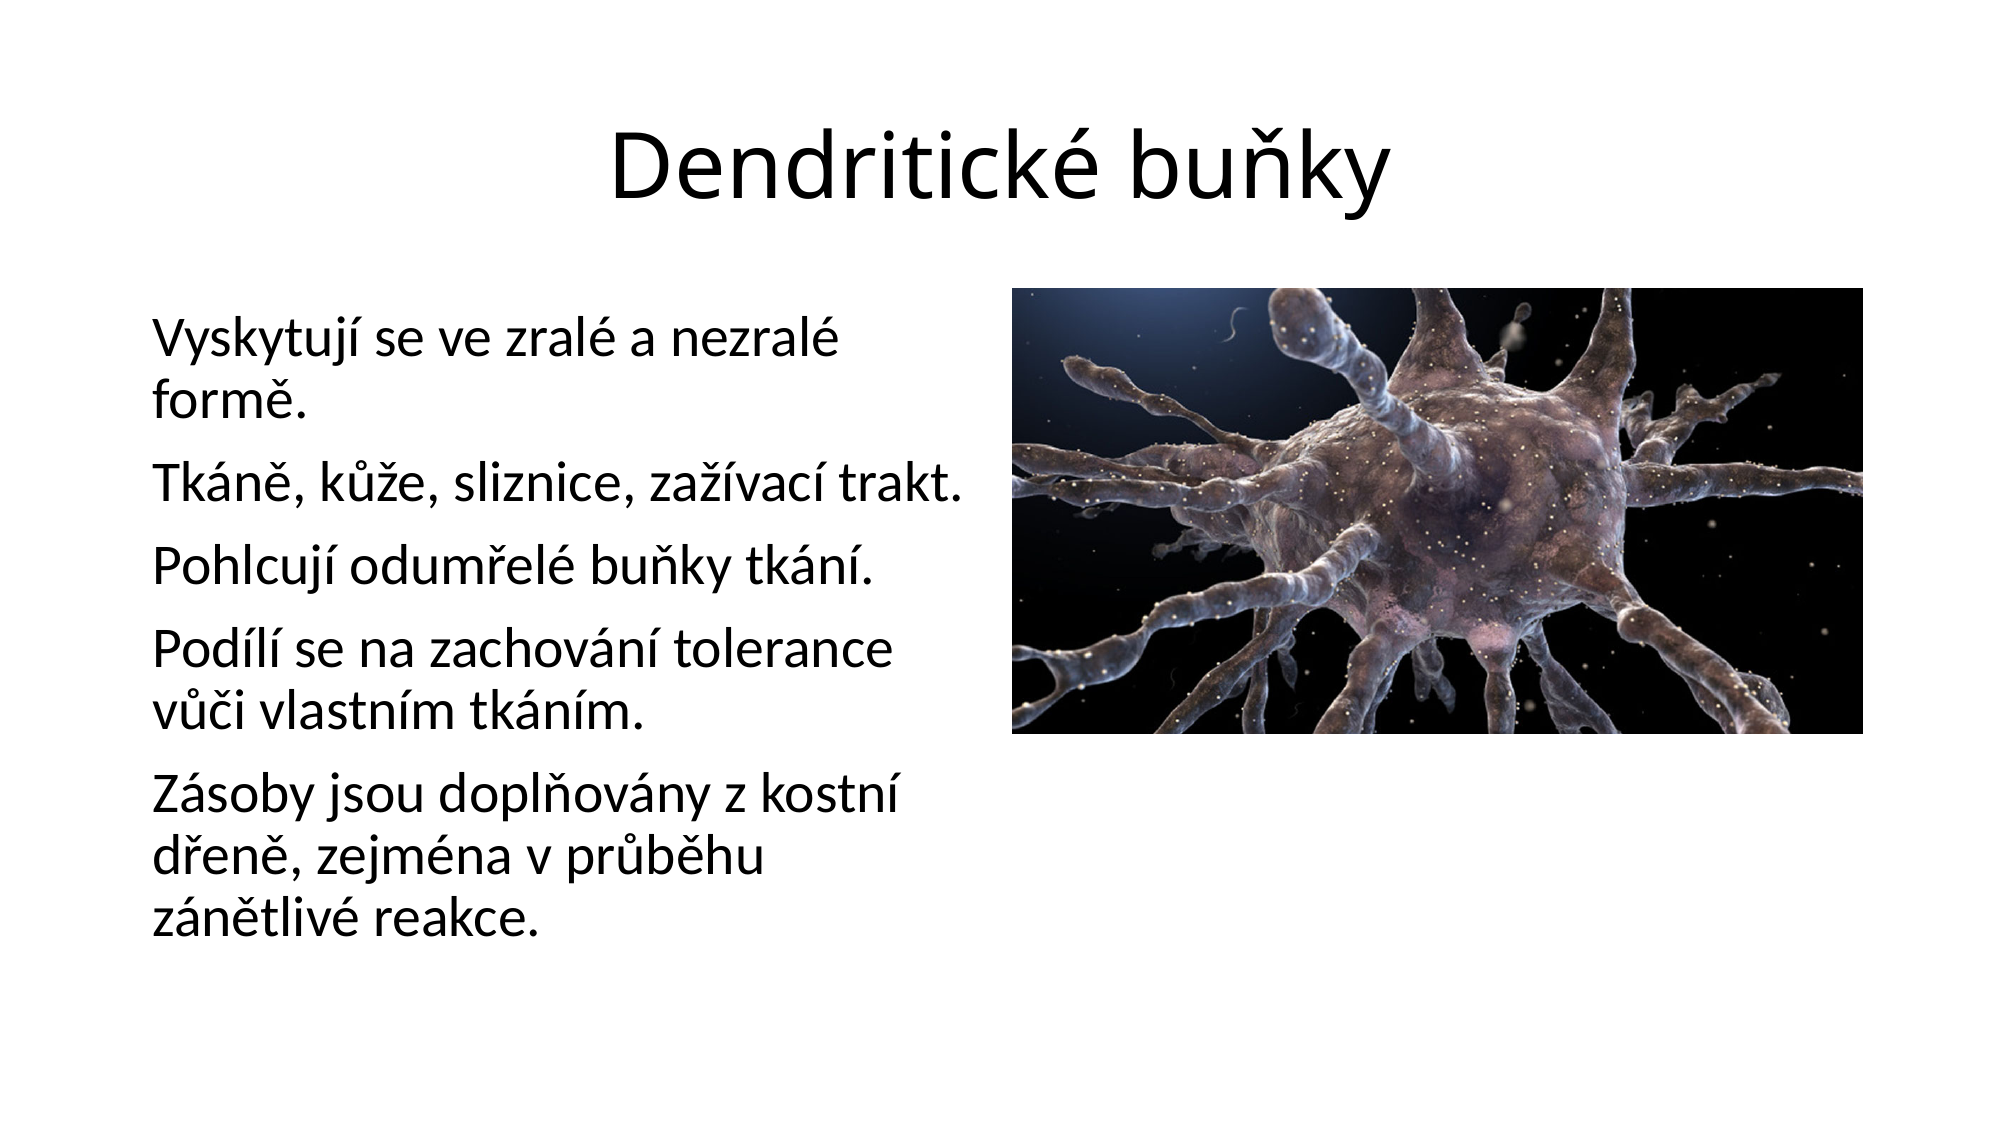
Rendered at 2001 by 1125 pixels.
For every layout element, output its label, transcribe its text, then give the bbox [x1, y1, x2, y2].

list Vyskytují se ve zralé a nezralé formě. Tkáně, kůže, sliznice, zažívací trakt. Pohlcují odumřelé buňky tkání. Podílí se na zachování tolerance vůči vlastním tkáním. Zásoby jsou doplňovány z kostní dřeně, zejména v průběhu zánětlivé reakce. [137, 299, 988, 1014]
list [1012, 288, 1863, 734]
title Dendritické buňky [137, 59, 1863, 278]
